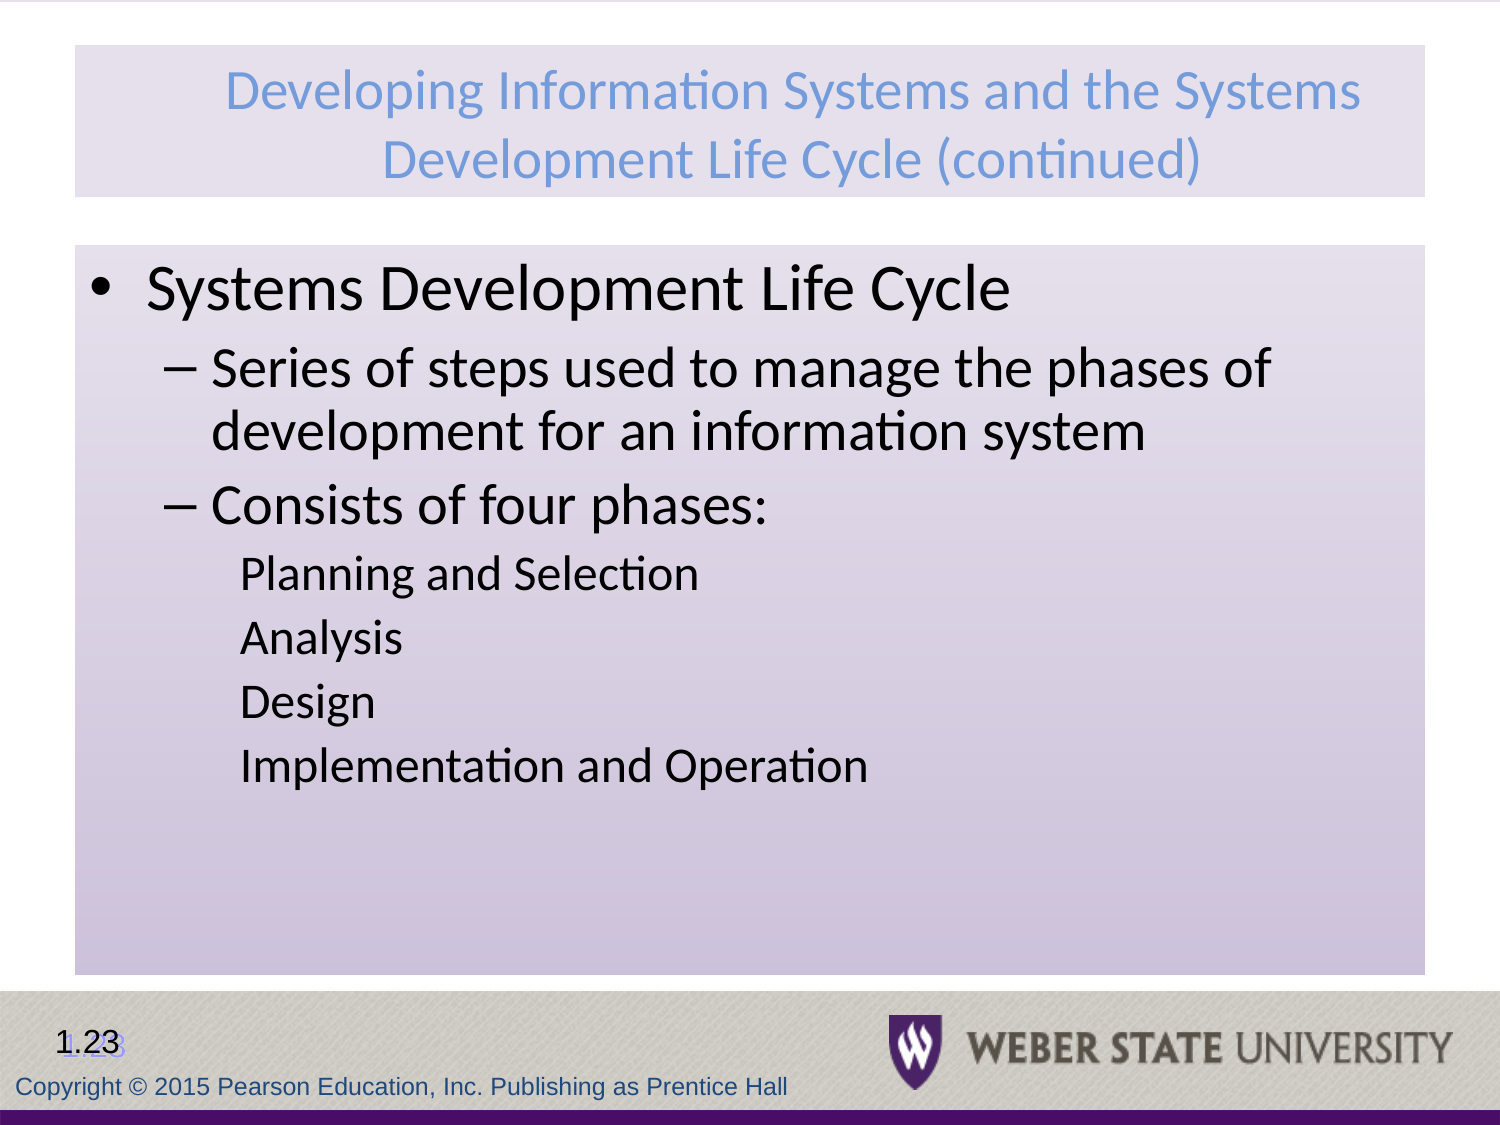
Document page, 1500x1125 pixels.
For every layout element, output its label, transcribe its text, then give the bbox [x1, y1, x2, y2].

footer Copyright © 2015 Pearson Education, Inc. Publishing as Prentice Hall [0, 1063, 850, 1113]
title Developing Information Systems and the Systems Development Life Cycle (continued) [75, 45, 1425, 198]
text_box 1.23 [37, 1012, 138, 1107]
list Systems Development Life Cycle Series of steps used to manage the phases of development for an information system Consists of four phases: Planning and Selection Analysis Design Implementation and Operation [75, 245, 1425, 975]
picture [0, 2, 1500, 1125]
